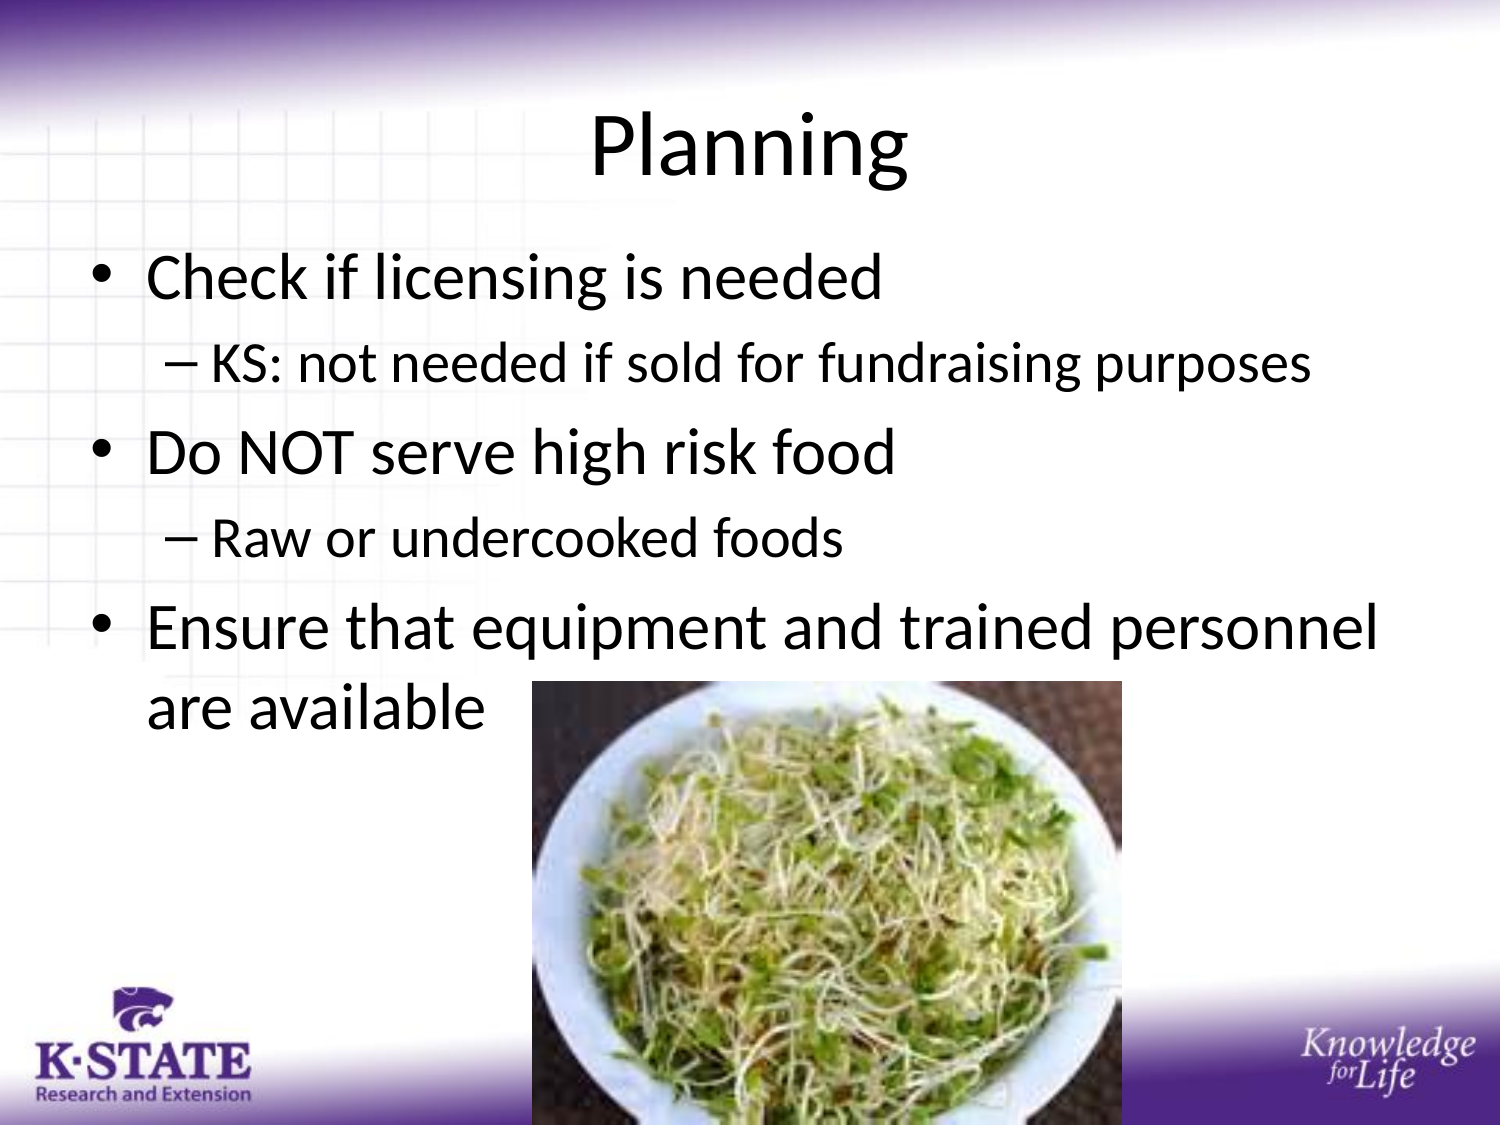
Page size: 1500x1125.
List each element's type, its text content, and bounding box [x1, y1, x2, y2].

title Planning [75, 45, 1425, 224]
list Check if licensing is needed KS: not needed if sold for fundraising purposes Do NOT serve high risk food Raw or undercooked foods Ensure that equipment and trained personnel are available [75, 224, 1425, 968]
picture [0, 0, 1500, 1125]
